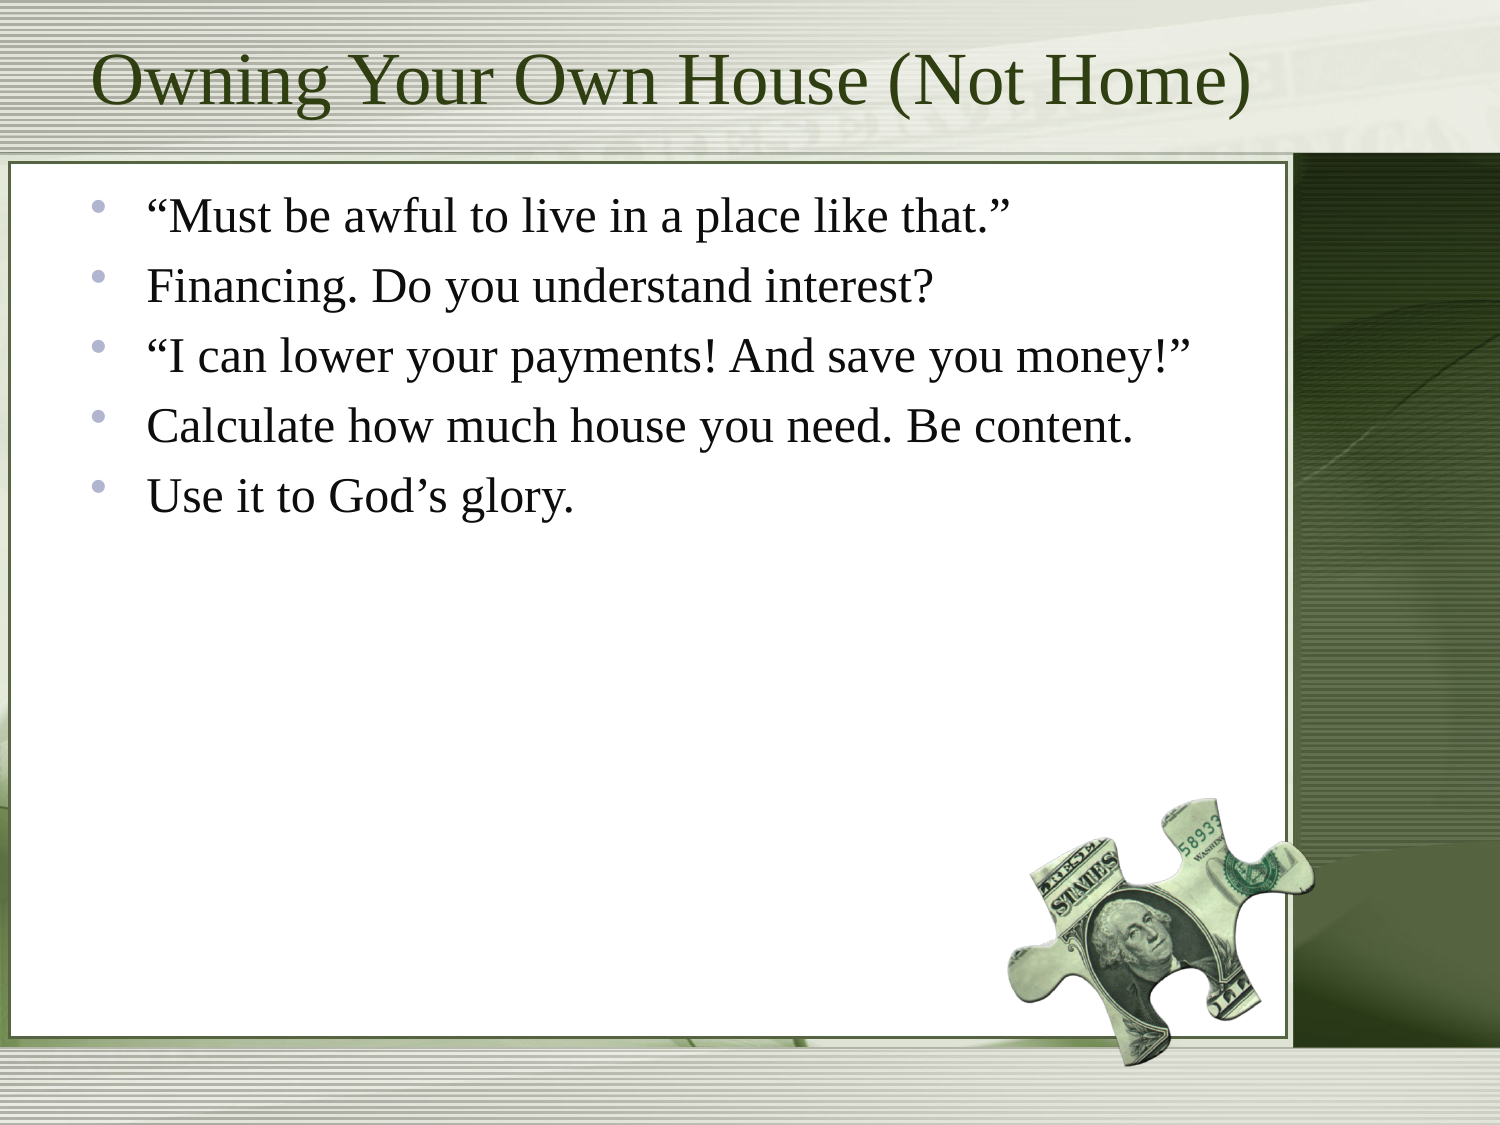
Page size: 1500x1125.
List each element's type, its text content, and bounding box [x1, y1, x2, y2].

title Owning Your Own House (Not Home) [74, 0, 1288, 151]
picture [0, 0, 1500, 1125]
list “Must be awful to live in a place like that.” Financing. Do you understand interest? “I can lower your payments! And save you money!” Calculate how much house you need. Be content. Use it to God’s glory. [74, 174, 1276, 1006]
